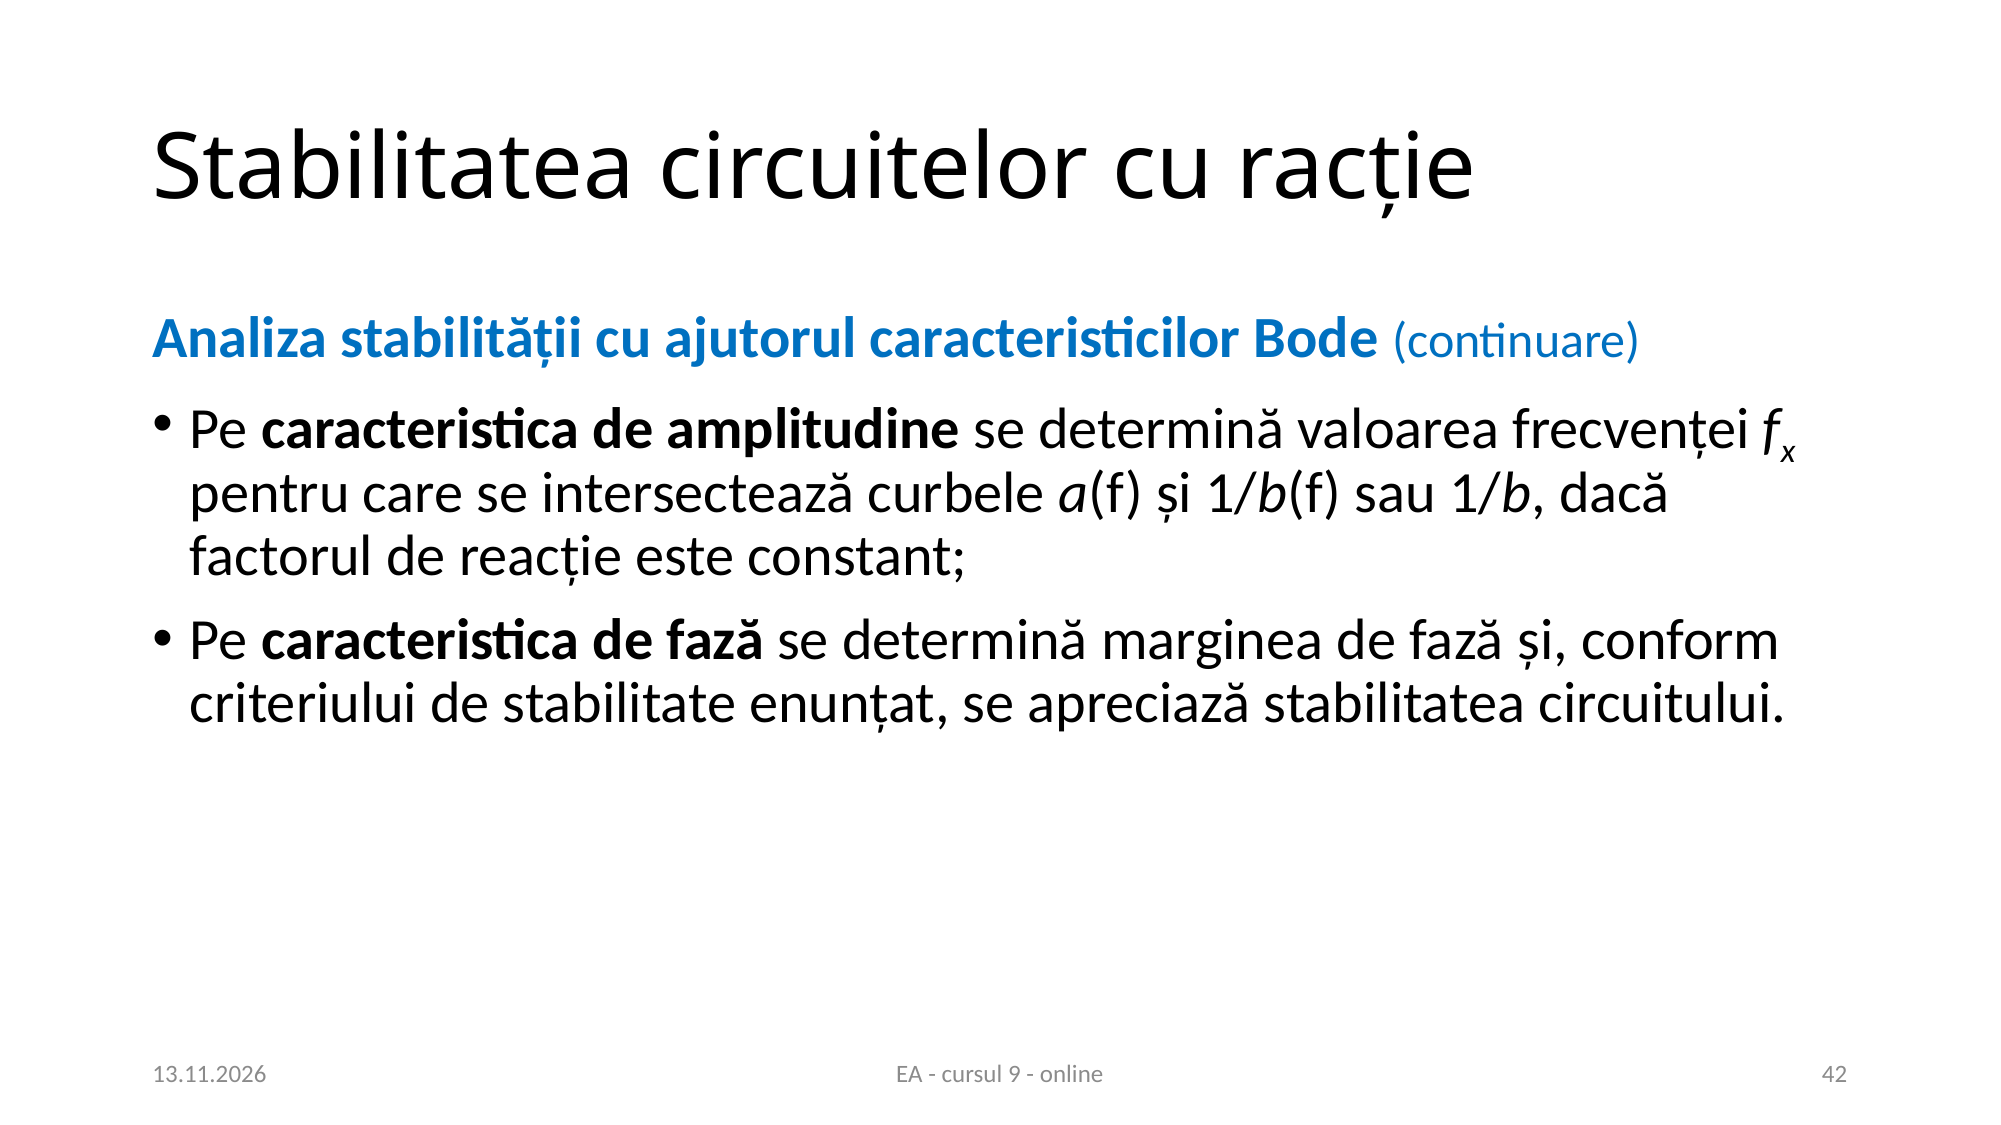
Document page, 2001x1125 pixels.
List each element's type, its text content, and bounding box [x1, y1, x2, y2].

slide_number 42 [1412, 1042, 1863, 1103]
list Analiza stabilităţii cu ajutorul caracteristicilor Bode (continuare) Pe caracteristica de amplitudine se determină valoarea frecvenţei fx pentru care se intersectează curbele a(f) şi 1/b(f) sau 1/b, dacă factorul de reacţie este constant; Pe caracteristica de fază se determină marginea de fază şi, conform criteriului de stabilitate enunţat, se apreciază stabilitatea circuitului. [137, 299, 1863, 1014]
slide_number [137, 1042, 588, 1103]
title Stabilitatea circuitelor cu racție [137, 59, 1863, 278]
footer EA - cursul 9 - online [662, 1042, 1338, 1103]
